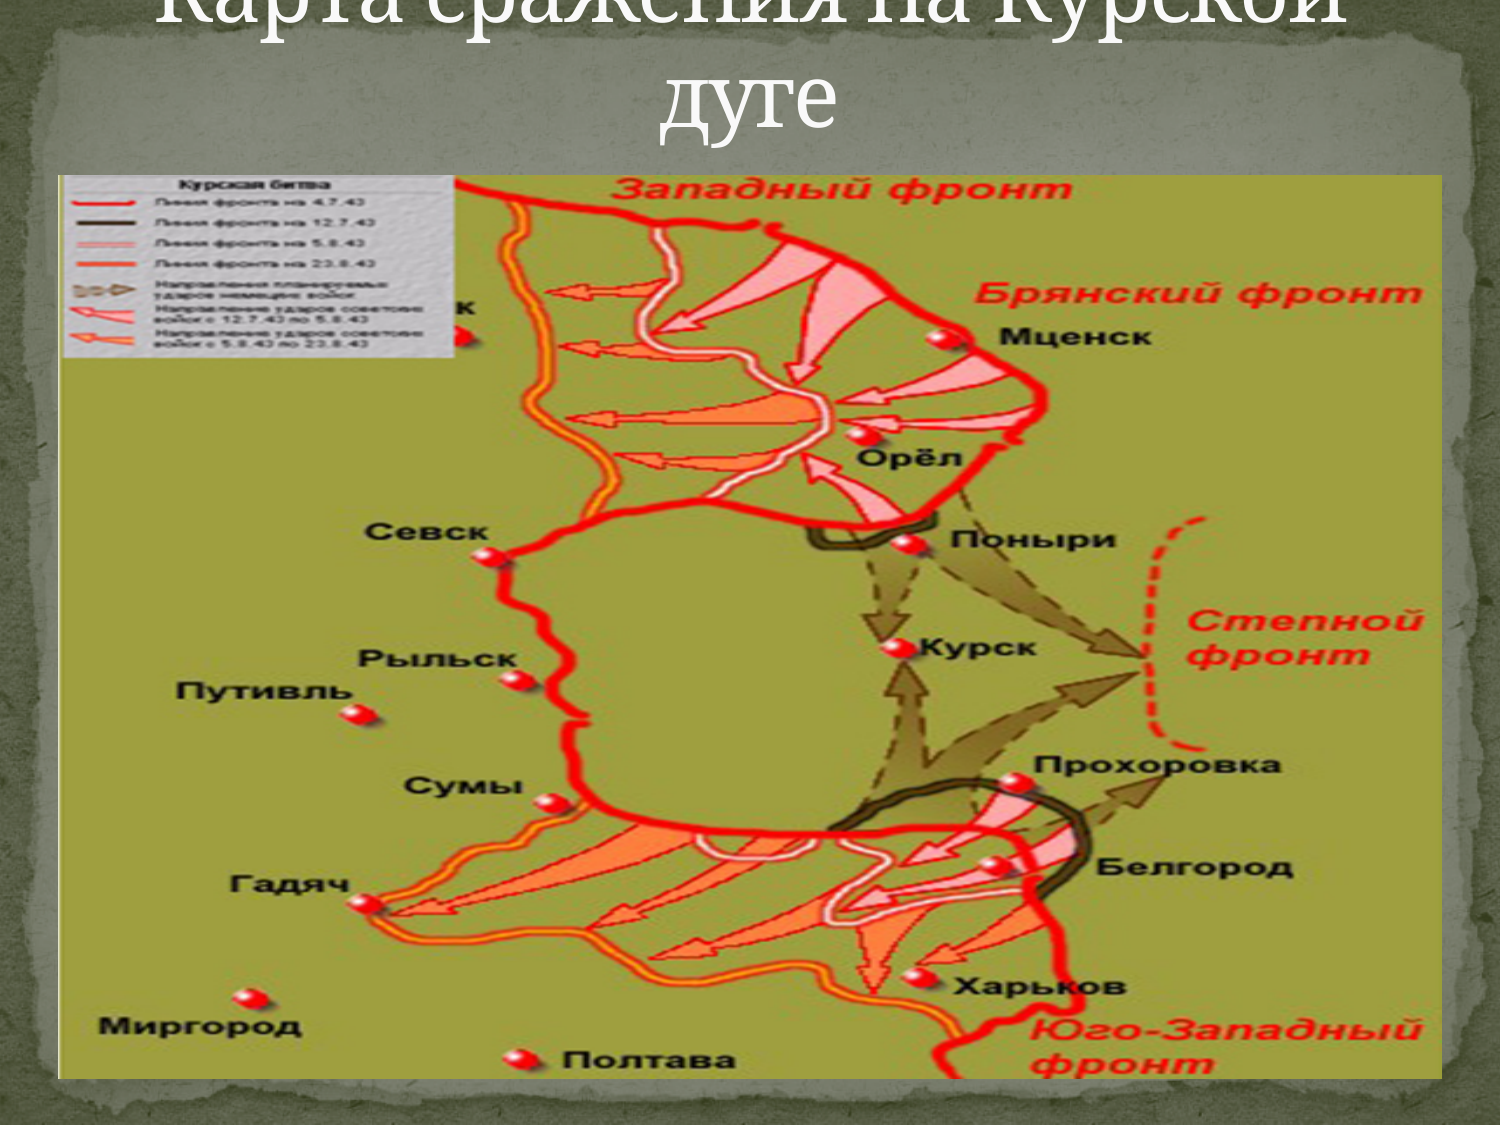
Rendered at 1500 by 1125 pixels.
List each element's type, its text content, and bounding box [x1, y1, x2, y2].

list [62, 179, 1439, 1075]
title Карта сражения на Курской дуге [74, 24, 1425, 153]
